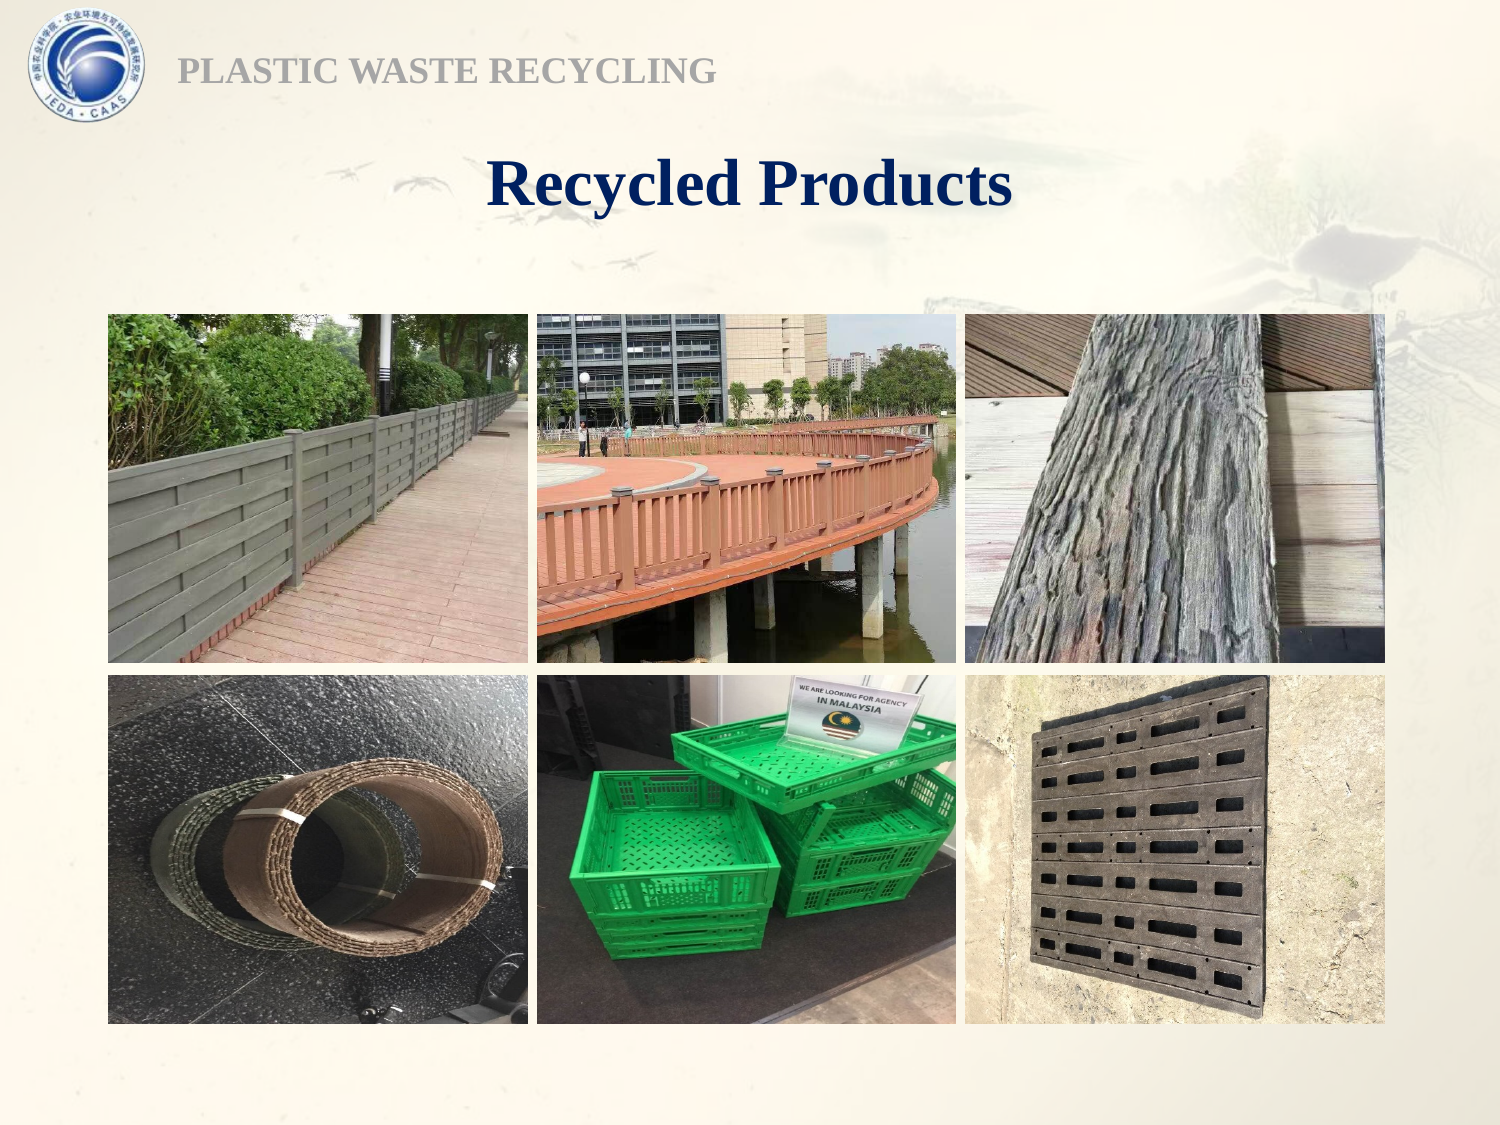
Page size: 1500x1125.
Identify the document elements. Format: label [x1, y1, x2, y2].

text_box [108, 314, 1385, 1024]
picture [0, 0, 1500, 1125]
